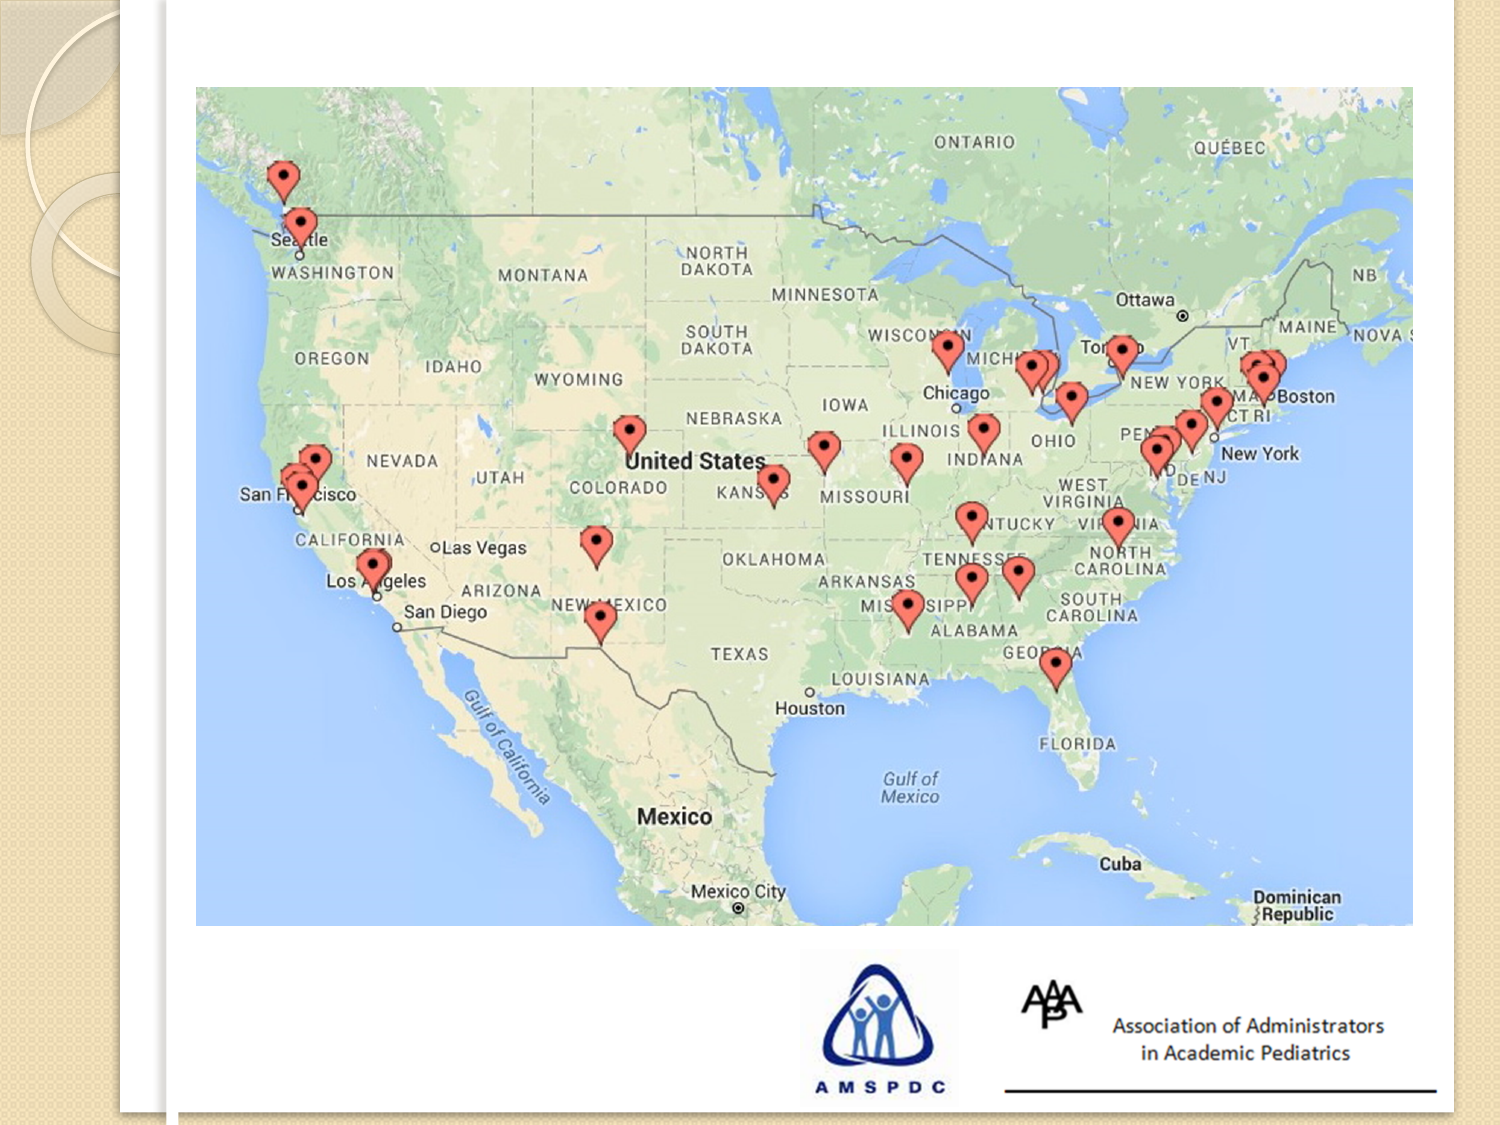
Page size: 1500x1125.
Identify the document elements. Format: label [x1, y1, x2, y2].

picture [800, 949, 959, 1107]
picture [196, 87, 1413, 926]
picture [975, 974, 1448, 1100]
